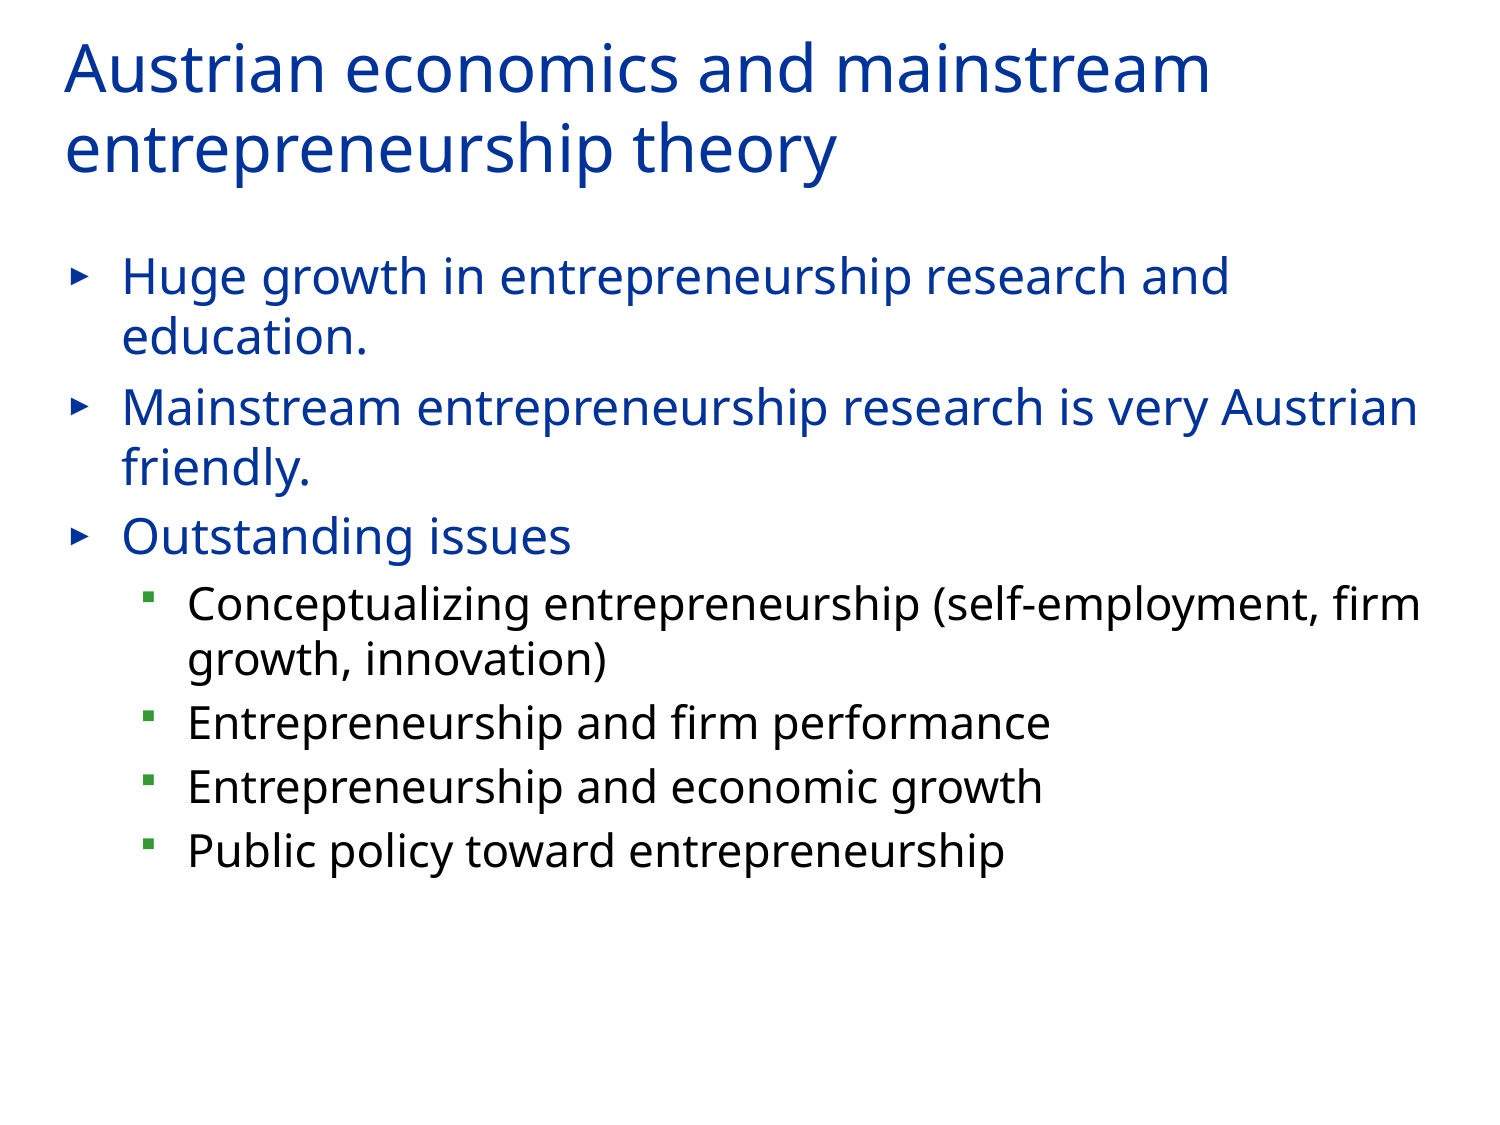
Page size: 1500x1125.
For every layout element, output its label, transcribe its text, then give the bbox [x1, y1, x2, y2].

list Huge growth in entrepreneurship research and education. Mainstream entrepreneurship research is very Austrian friendly. Outstanding issues Conceptualizing entrepreneurship (self-employment, firm growth, innovation) Entrepreneurship and firm performance Entrepreneurship and economic growth Public policy toward entrepreneurship [49, 237, 1452, 1038]
title Austrian economics and mainstream entrepreneurship theory [49, 37, 1451, 176]
